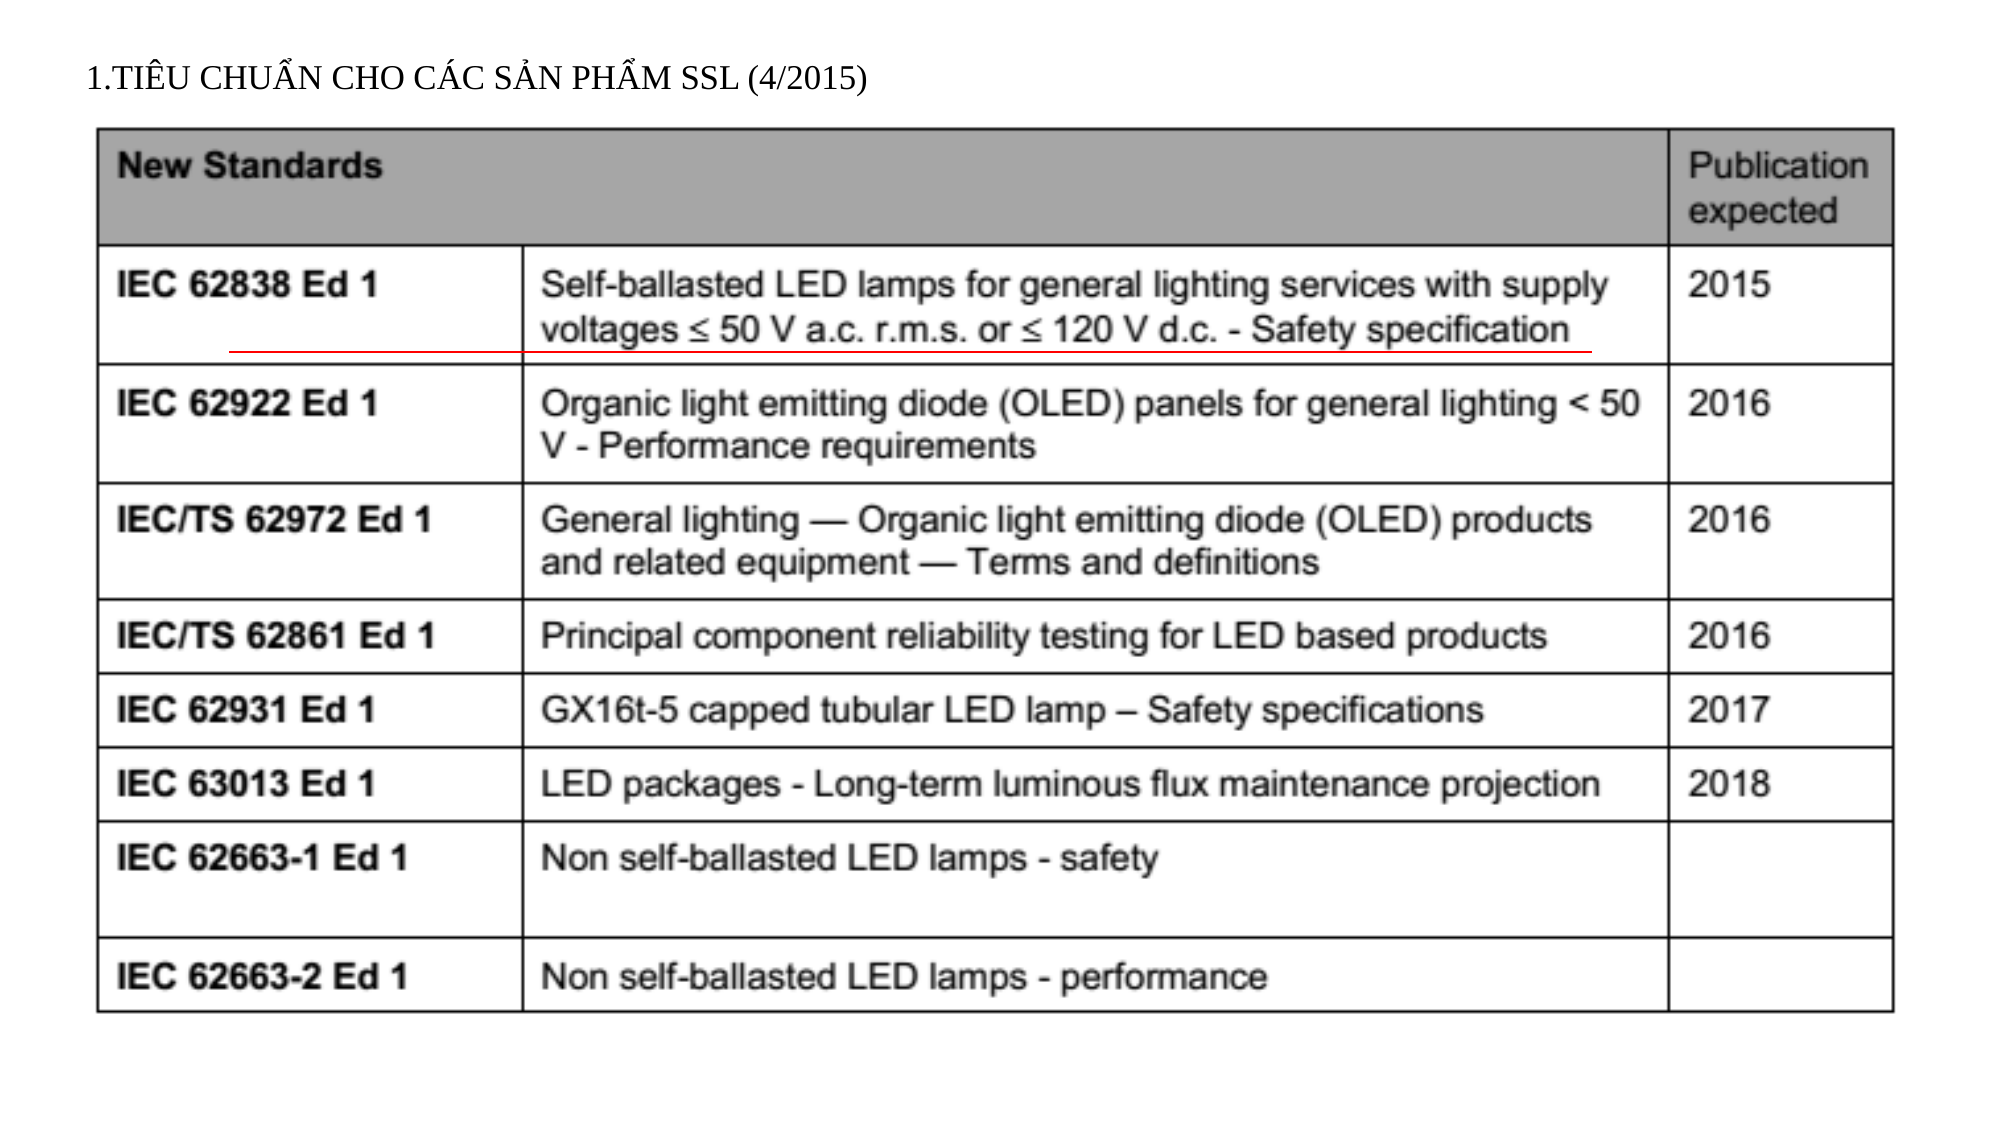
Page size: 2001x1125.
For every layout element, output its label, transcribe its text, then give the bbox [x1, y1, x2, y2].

picture [92, 118, 1898, 1019]
title 1.TIÊU CHUẨN CHO CÁC SẢN PHẨM SSL (4/2015) [70, 25, 1534, 105]
